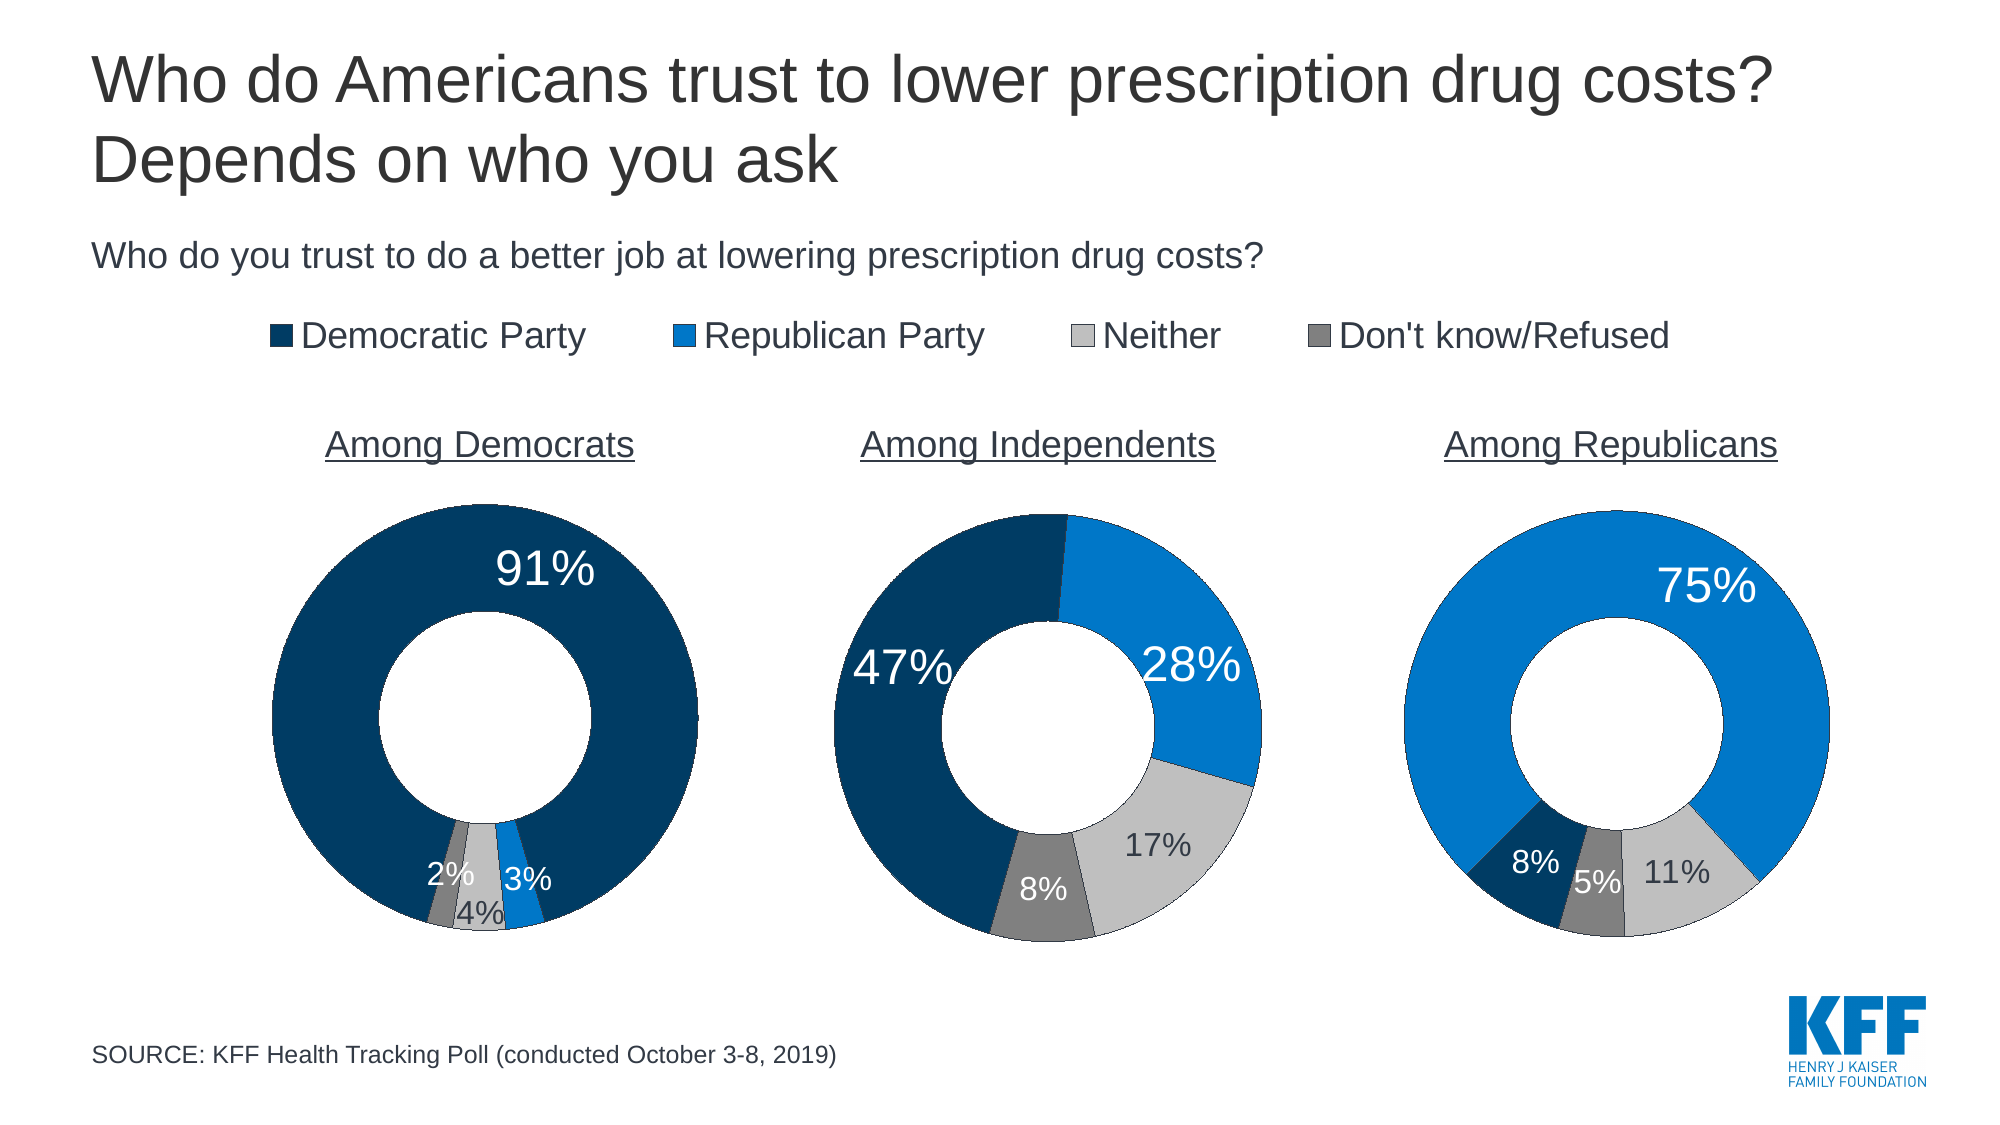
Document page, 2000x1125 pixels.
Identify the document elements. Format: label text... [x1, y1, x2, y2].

picture [1789, 1037, 1926, 1087]
title Who do Americans trust to lower prescription drug costs? Depends on who you ask [76, 27, 1928, 179]
chart [0, 257, 1929, 1037]
list SOURCE: KFF Health Tracking Poll (conducted October 3-8, 2019) [76, 1014, 1425, 1076]
text_box Who do you trust to do a better job at lowering prescription drug costs? [76, 223, 1413, 254]
